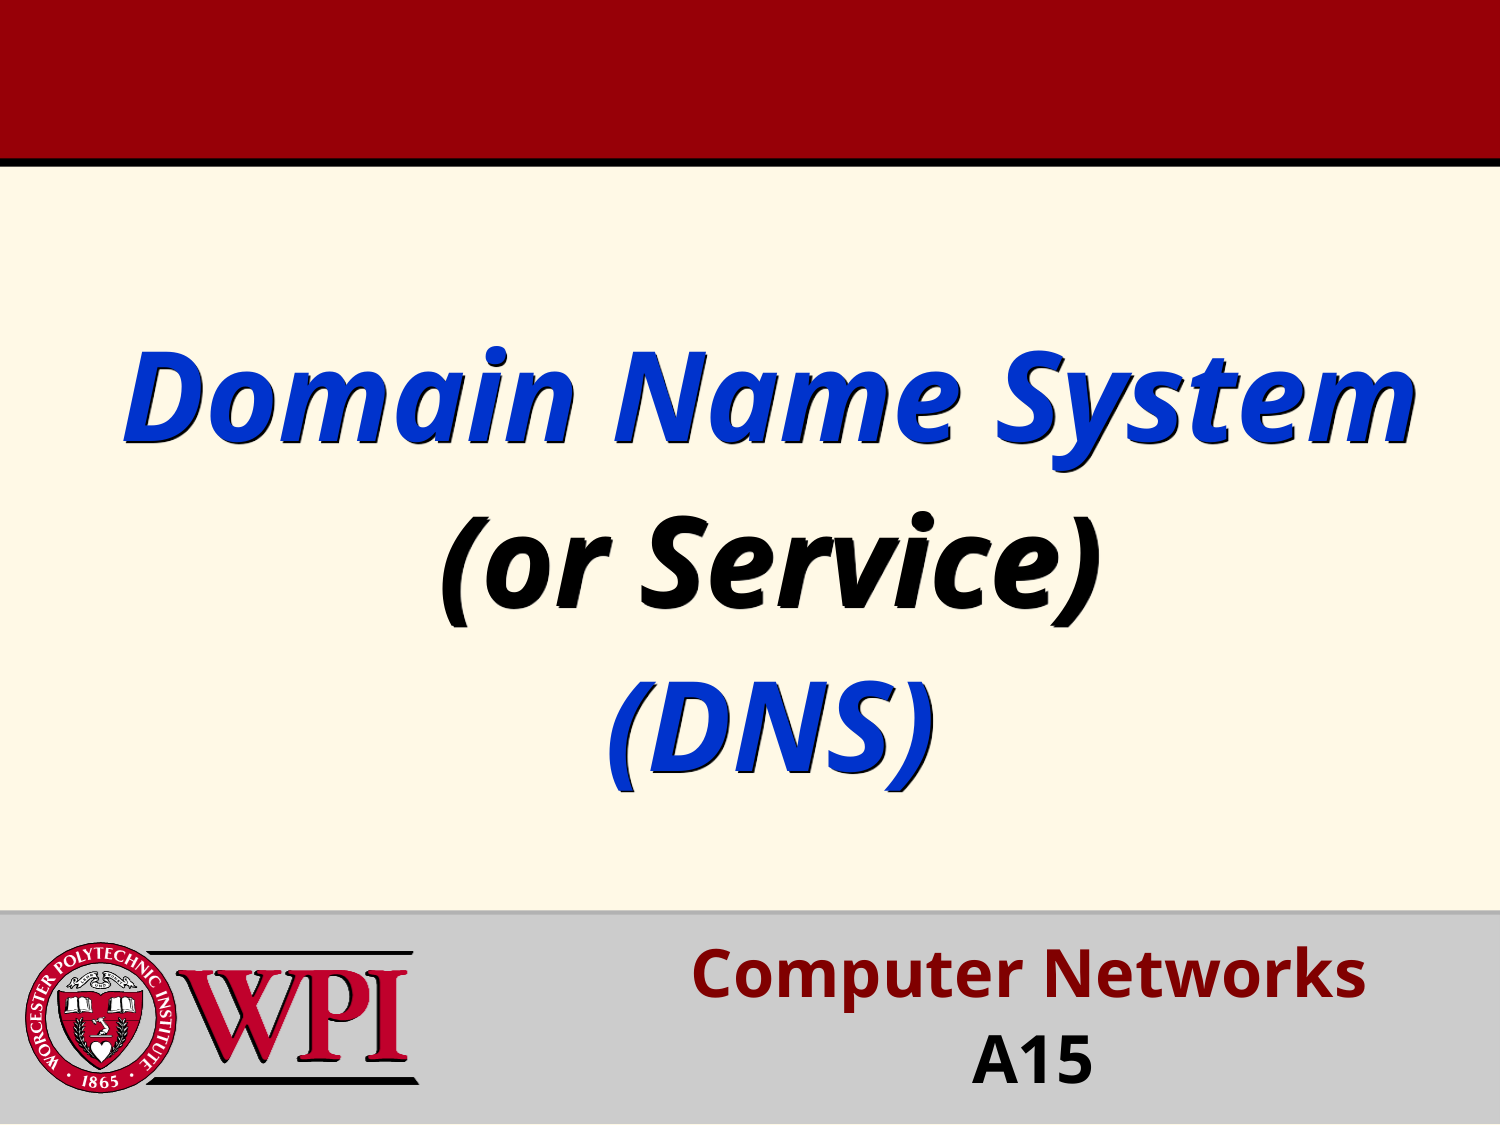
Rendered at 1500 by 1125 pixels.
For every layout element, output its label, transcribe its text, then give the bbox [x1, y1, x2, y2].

picture [0, 167, 1500, 910]
picture [0, 915, 1500, 1125]
title Domain Name System (or Service) (DNS) [76, 396, 1466, 811]
subtitle Computer Networks A15 [514, 932, 1500, 1125]
picture [0, 0, 1500, 158]
